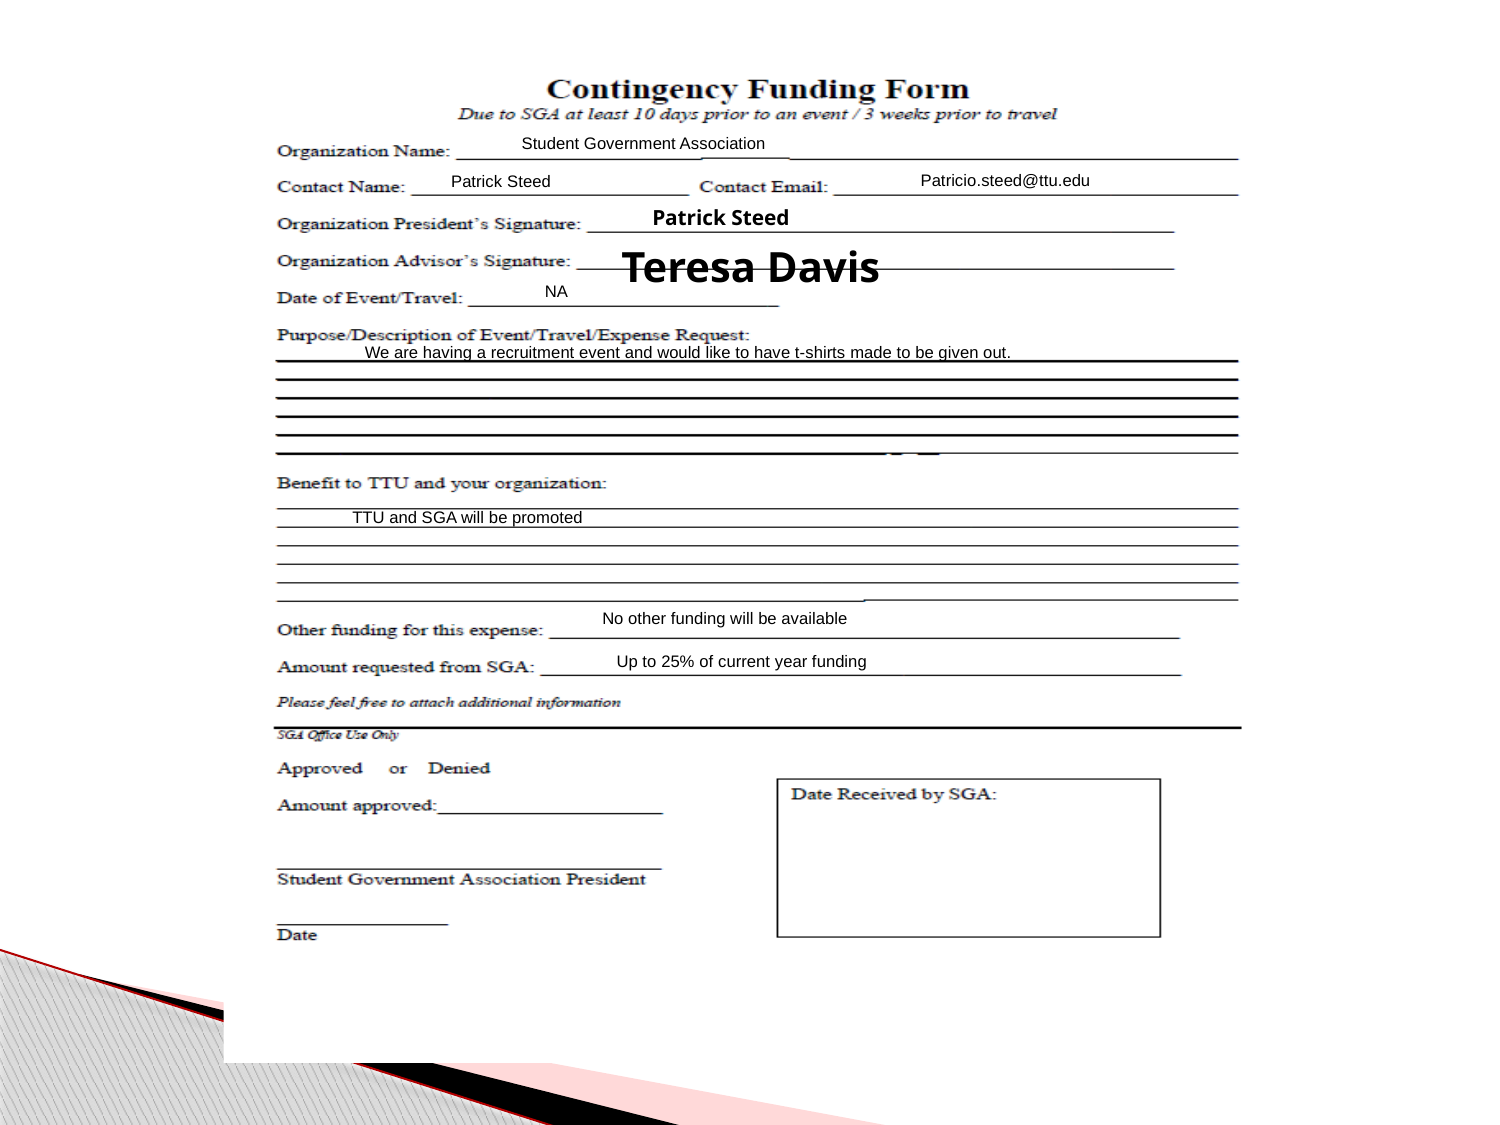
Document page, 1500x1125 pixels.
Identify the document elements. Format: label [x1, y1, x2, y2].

picture [223, 48, 1299, 1063]
